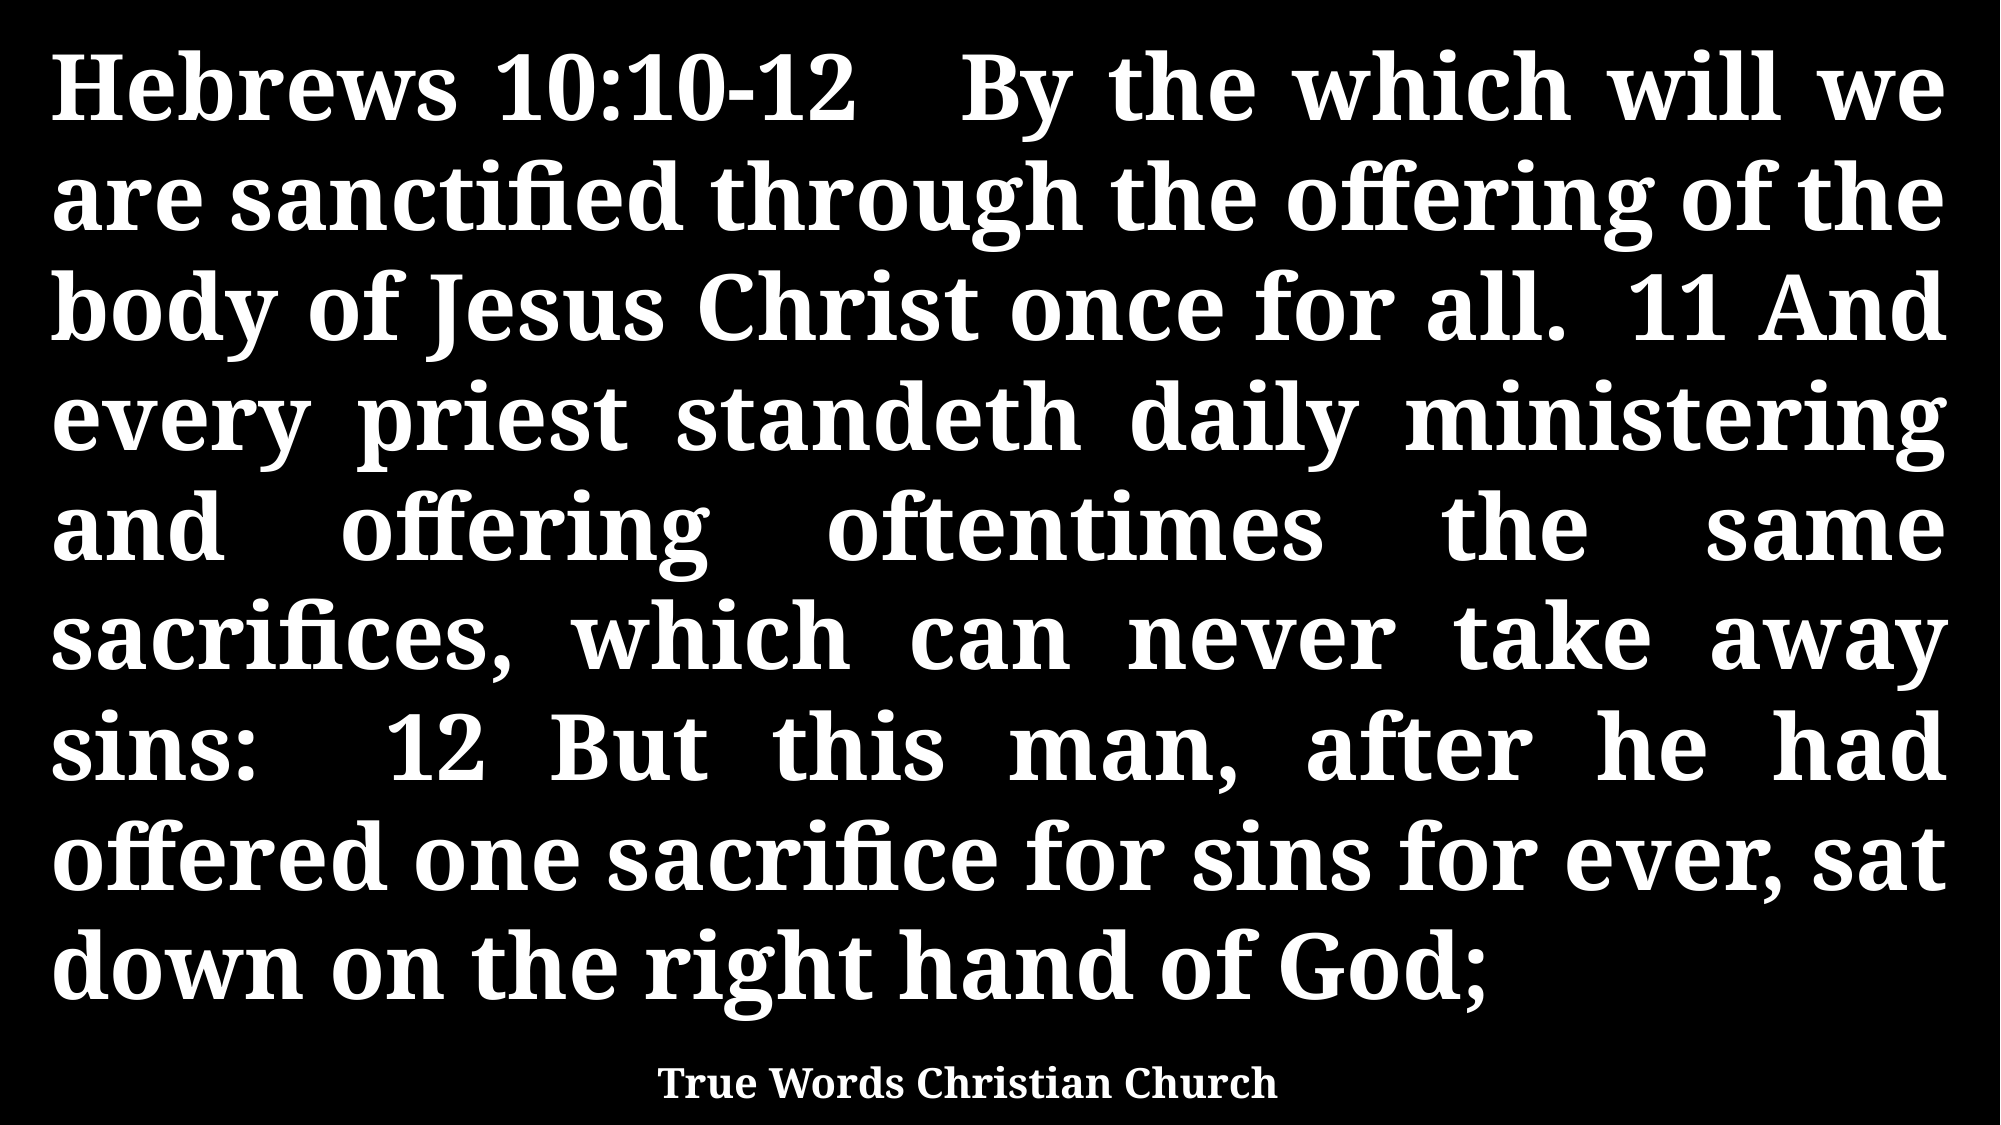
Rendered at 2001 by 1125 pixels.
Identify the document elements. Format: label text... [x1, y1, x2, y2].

text_box True Words Christian Church [642, 1049, 1294, 1114]
text_box Hebrews 10:10-12 By the which will we are sanctified through the offering of the body of Jesus Christ once for all. 11 And every priest standeth daily ministering and offering oftentimes the same sacrifices, which can never take away sins: 12 But this man, after he had offered one sacrifice for sins for ever, sat down on the right hand of God; [35, 21, 1965, 1026]
